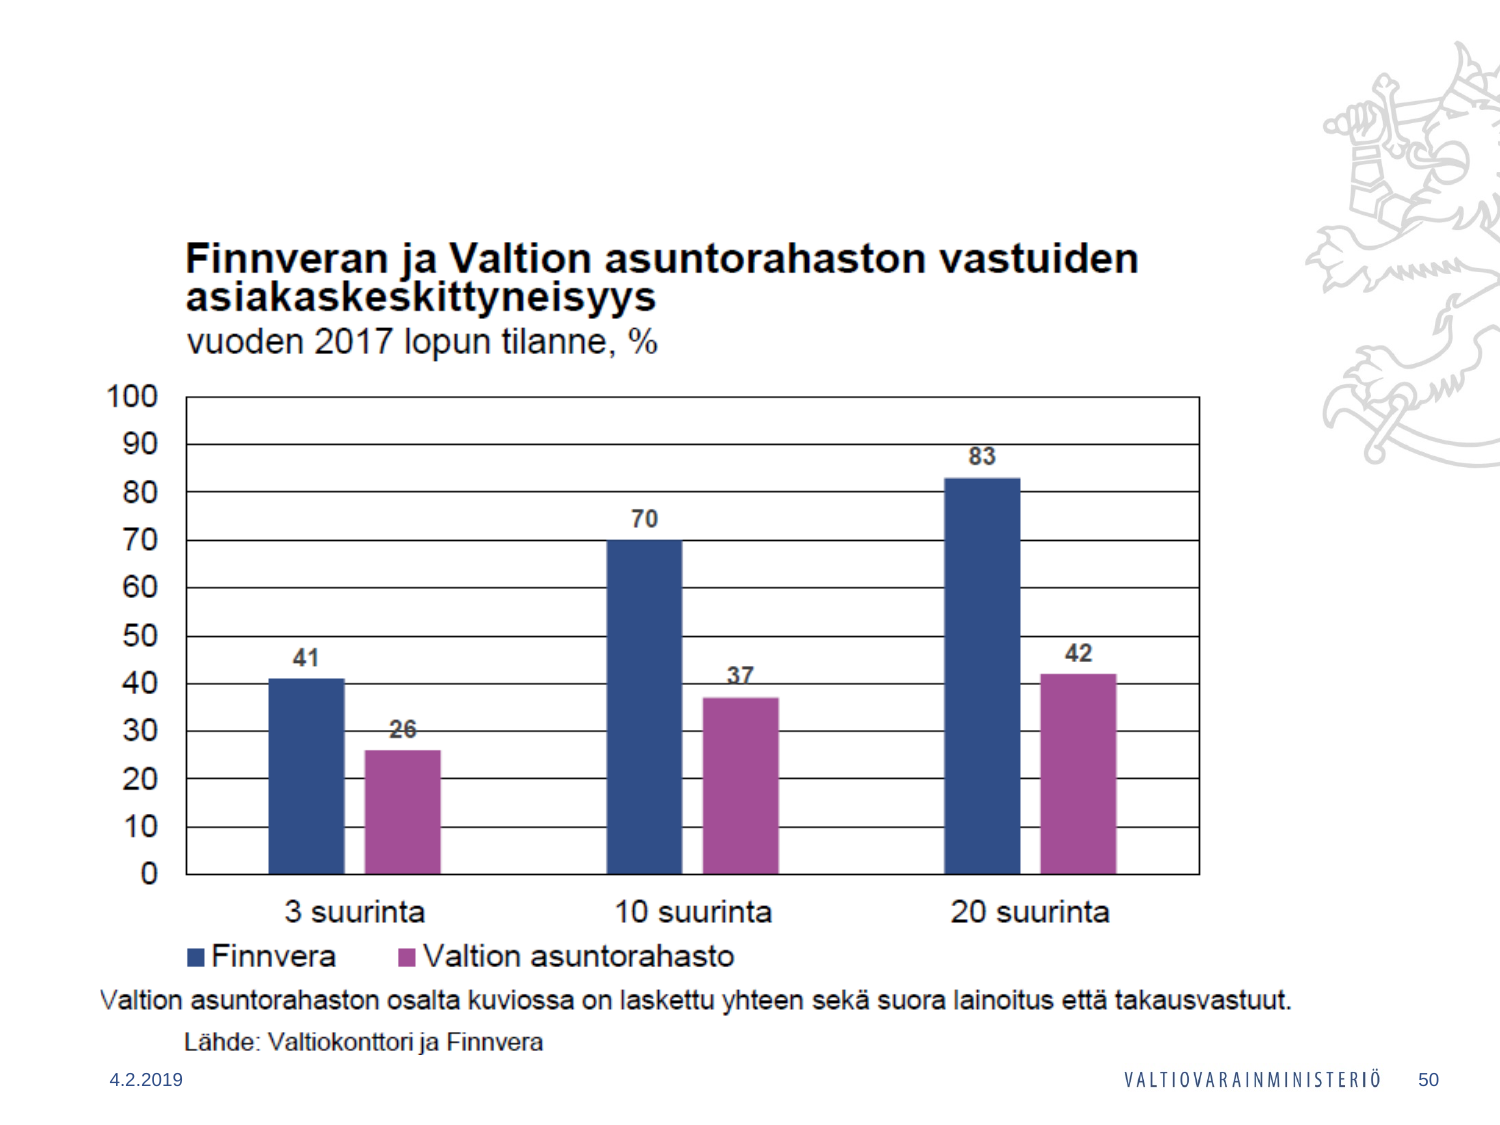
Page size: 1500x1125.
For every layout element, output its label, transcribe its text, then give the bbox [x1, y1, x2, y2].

picture [100, 0, 1500, 1055]
slide_number 50 [1376, 1054, 1455, 1103]
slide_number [94, 1054, 255, 1103]
picture [1078, 1063, 1376, 1092]
